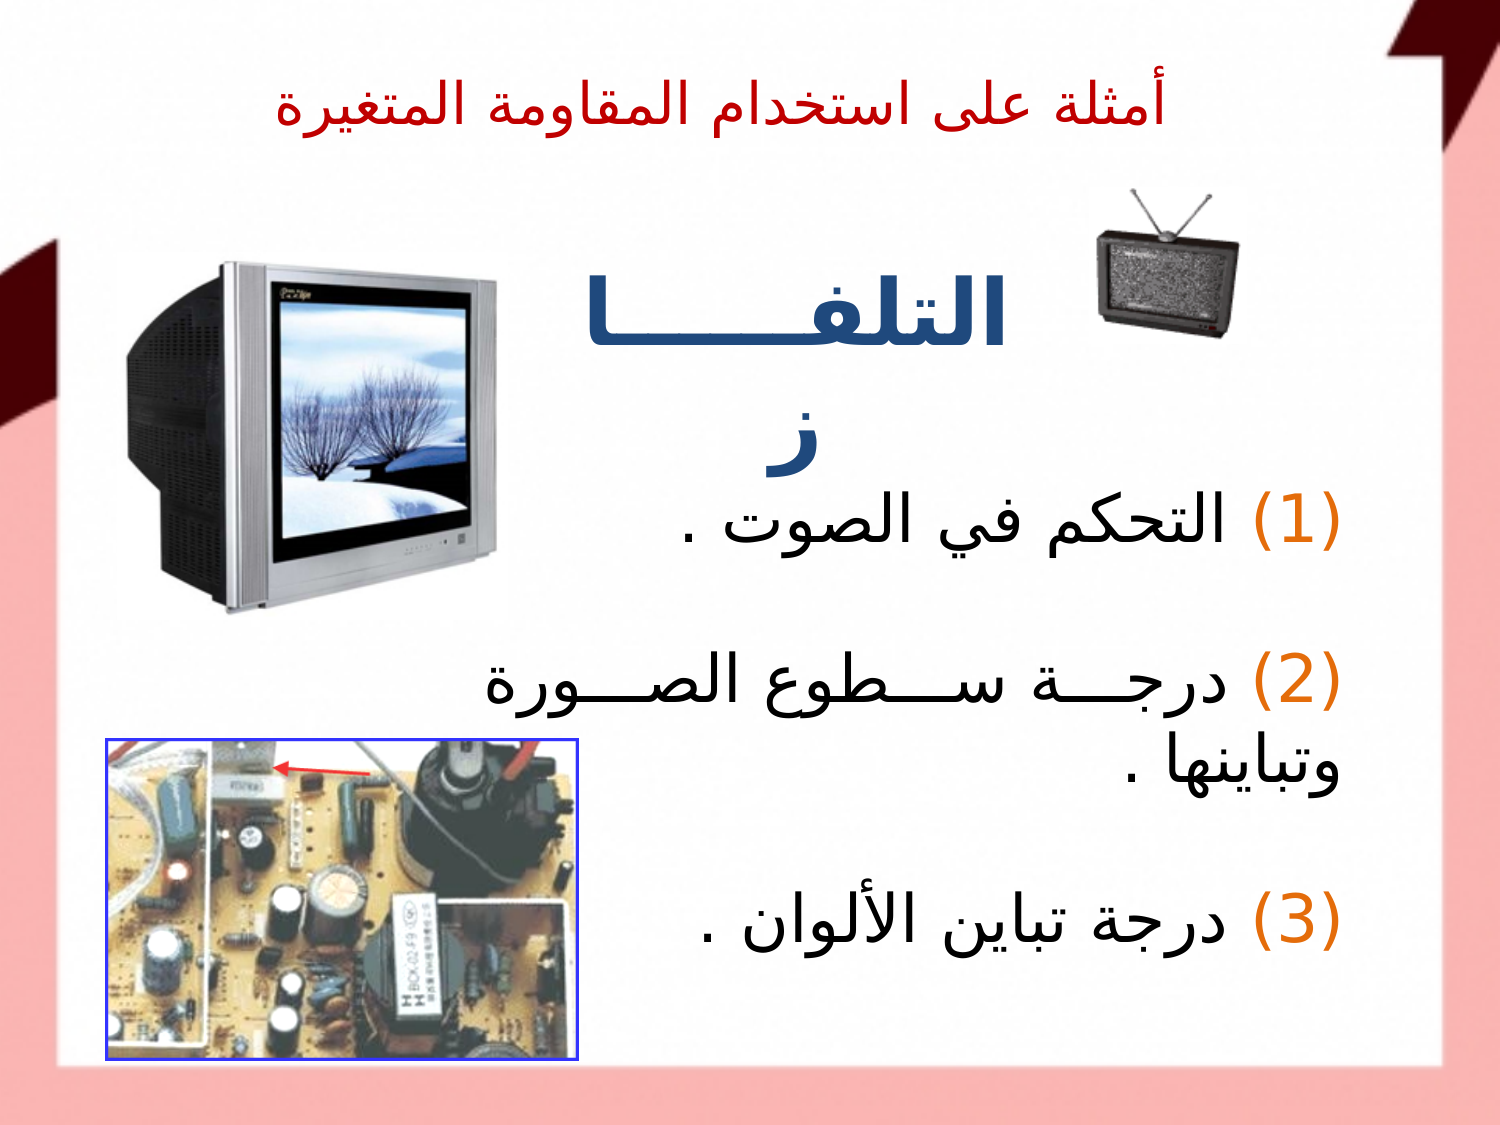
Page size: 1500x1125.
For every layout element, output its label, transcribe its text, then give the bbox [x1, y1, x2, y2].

text_box أمثلة على استخدام المقاومة المتغيرة [259, 58, 1183, 144]
text_box التلفــــــاز [550, 246, 1043, 468]
picture [0, 0, 1500, 1125]
text_box (1) التحكم في الصوت . (2) درجة سطوع الصورة وتباينها . (3) درجة تباين الألوان . [468, 468, 1360, 964]
